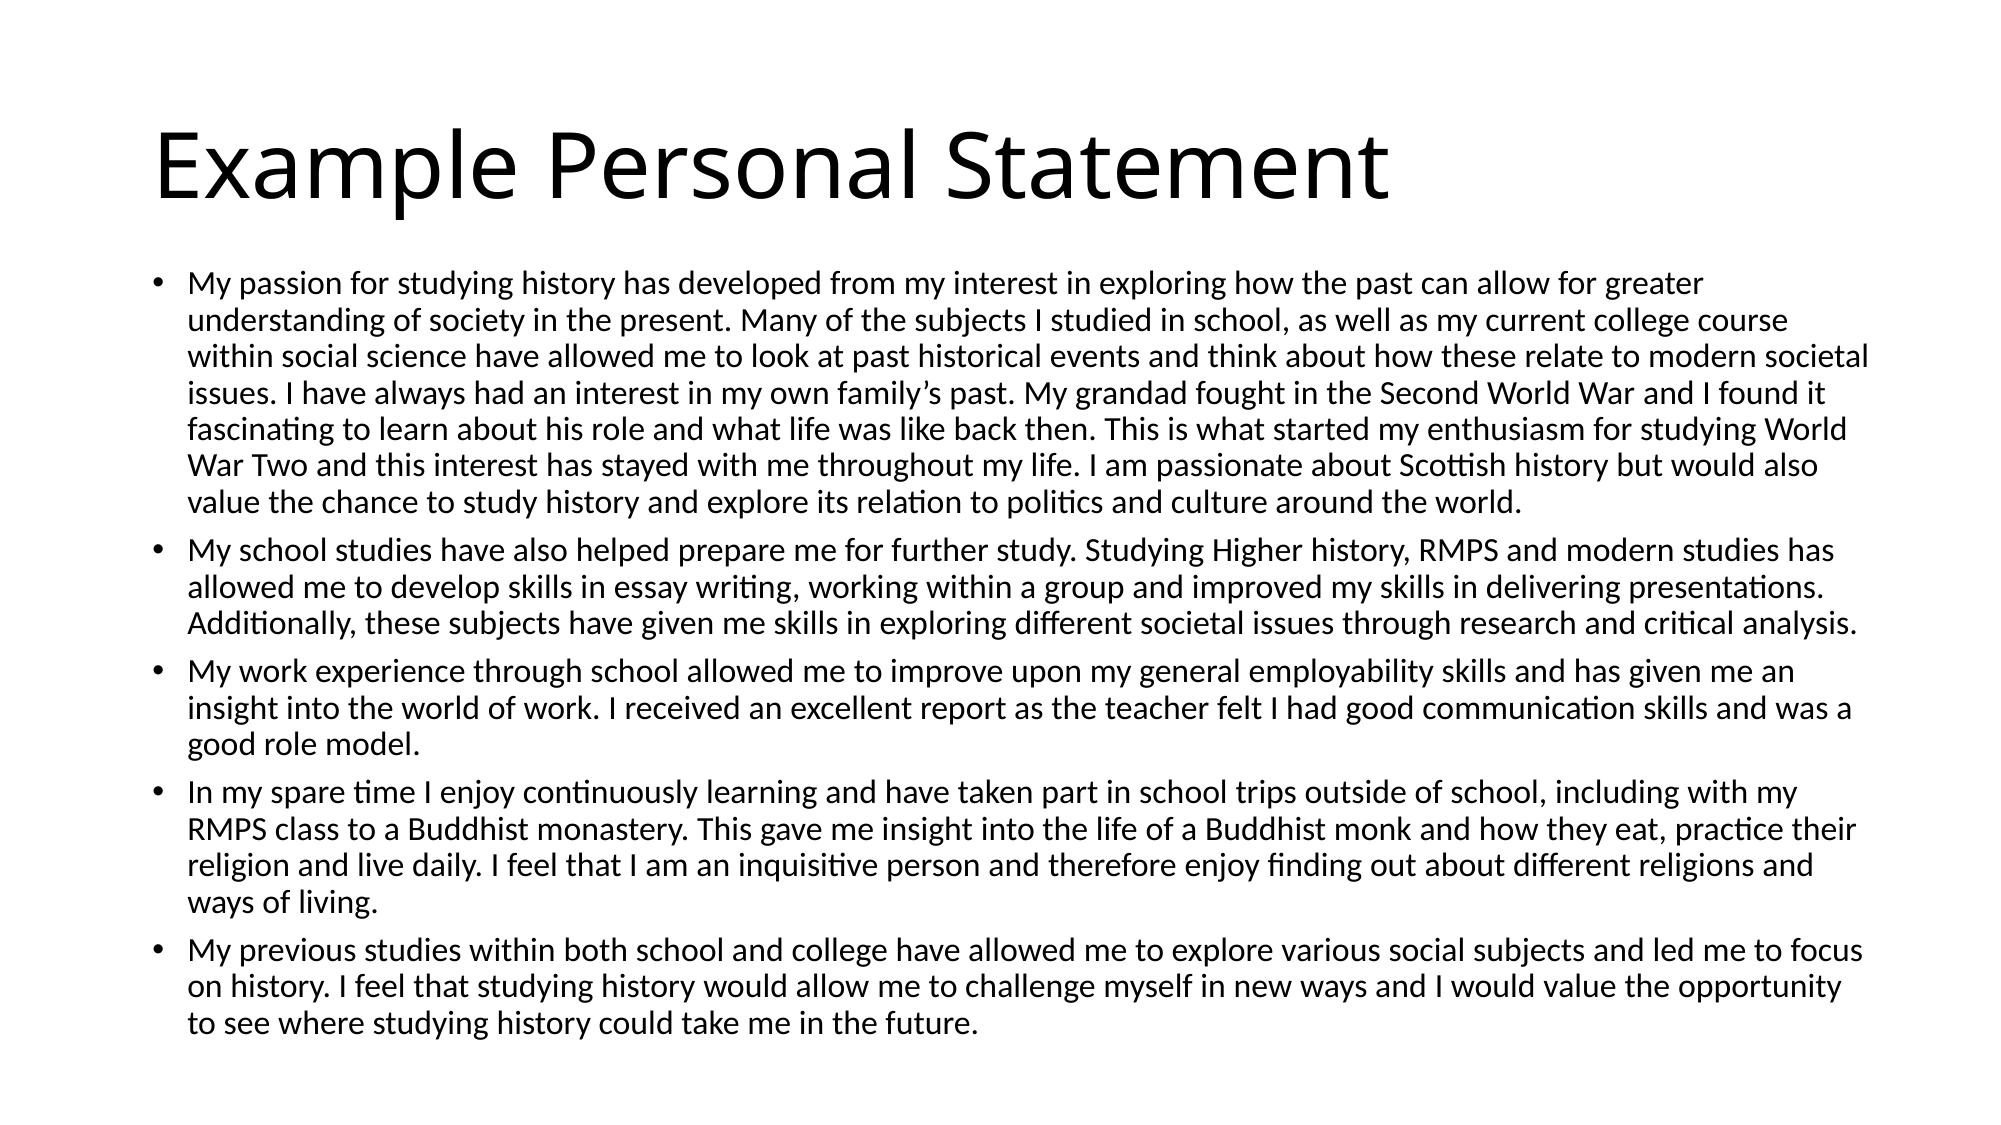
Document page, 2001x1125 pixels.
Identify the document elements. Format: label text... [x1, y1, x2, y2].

title Example Personal Statement [137, 59, 1863, 258]
list My passion for studying history has developed from my interest in exploring how the past can allow for greater understanding of society in the present. Many of the subjects I studied in school, as well as my current college course within social science have allowed me to look at past historical events and think about how these relate to modern societal issues. I have always had an interest in my own family’s past. My grandad fought in the Second World War and I found it fascinating to learn about his role and what life was like back then. This is what started my enthusiasm for studying World War Two and this interest has stayed with me throughout my life. I am passionate about Scottish history but would also value the chance to study history and explore its relation to politics and culture around the world. My school studies have also helped prepare me for further study. Studying Higher history, RMPS and modern studies has allowed me to develop skills in essay writing, working within a group and improved my skills in delivering presentations. Additionally, these subjects have given me skills in exploring different societal issues through research and critical analysis. My work experience through school allowed me to improve upon my general employability skills and has given me an insight into the world of work. I received an excellent report as the teacher felt I had good communication skills and was a good role model. In my spare time I enjoy continuously learning and have taken part in school trips outside of school, including with my RMPS class to a Buddhist monastery. This gave me insight into the life of a Buddhist monk and how they eat, practice their religion and live daily. I feel that I am an inquisitive person and therefore enjoy finding out about different religions and ways of living. My previous studies within both school and college have allowed me to explore various social subjects and led me to focus on history. I feel that studying history would allow me to challenge myself in new ways and I would value the opportunity to see where studying history could take me in the future. [137, 258, 1885, 1090]
